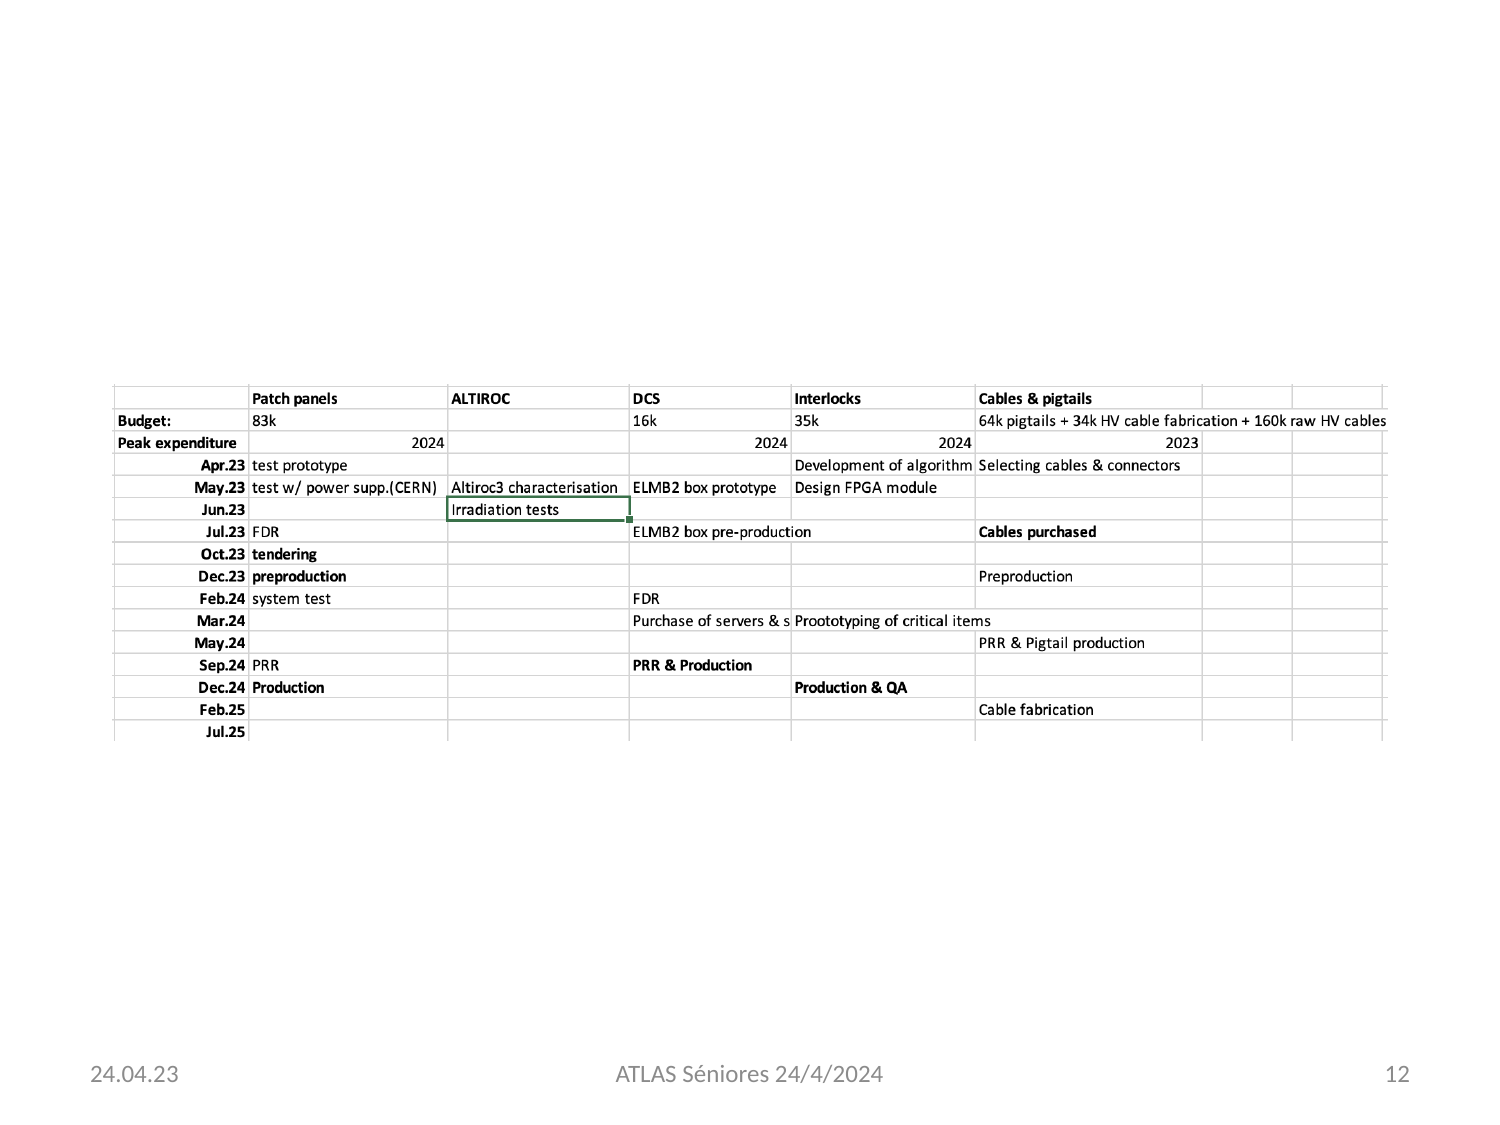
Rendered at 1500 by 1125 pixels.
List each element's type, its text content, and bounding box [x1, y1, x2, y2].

footer ATLAS Séniores 24/4/2024 [512, 1042, 988, 1103]
picture [112, 384, 1388, 741]
slide_number 12 [1074, 1042, 1425, 1103]
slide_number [75, 1042, 425, 1103]
